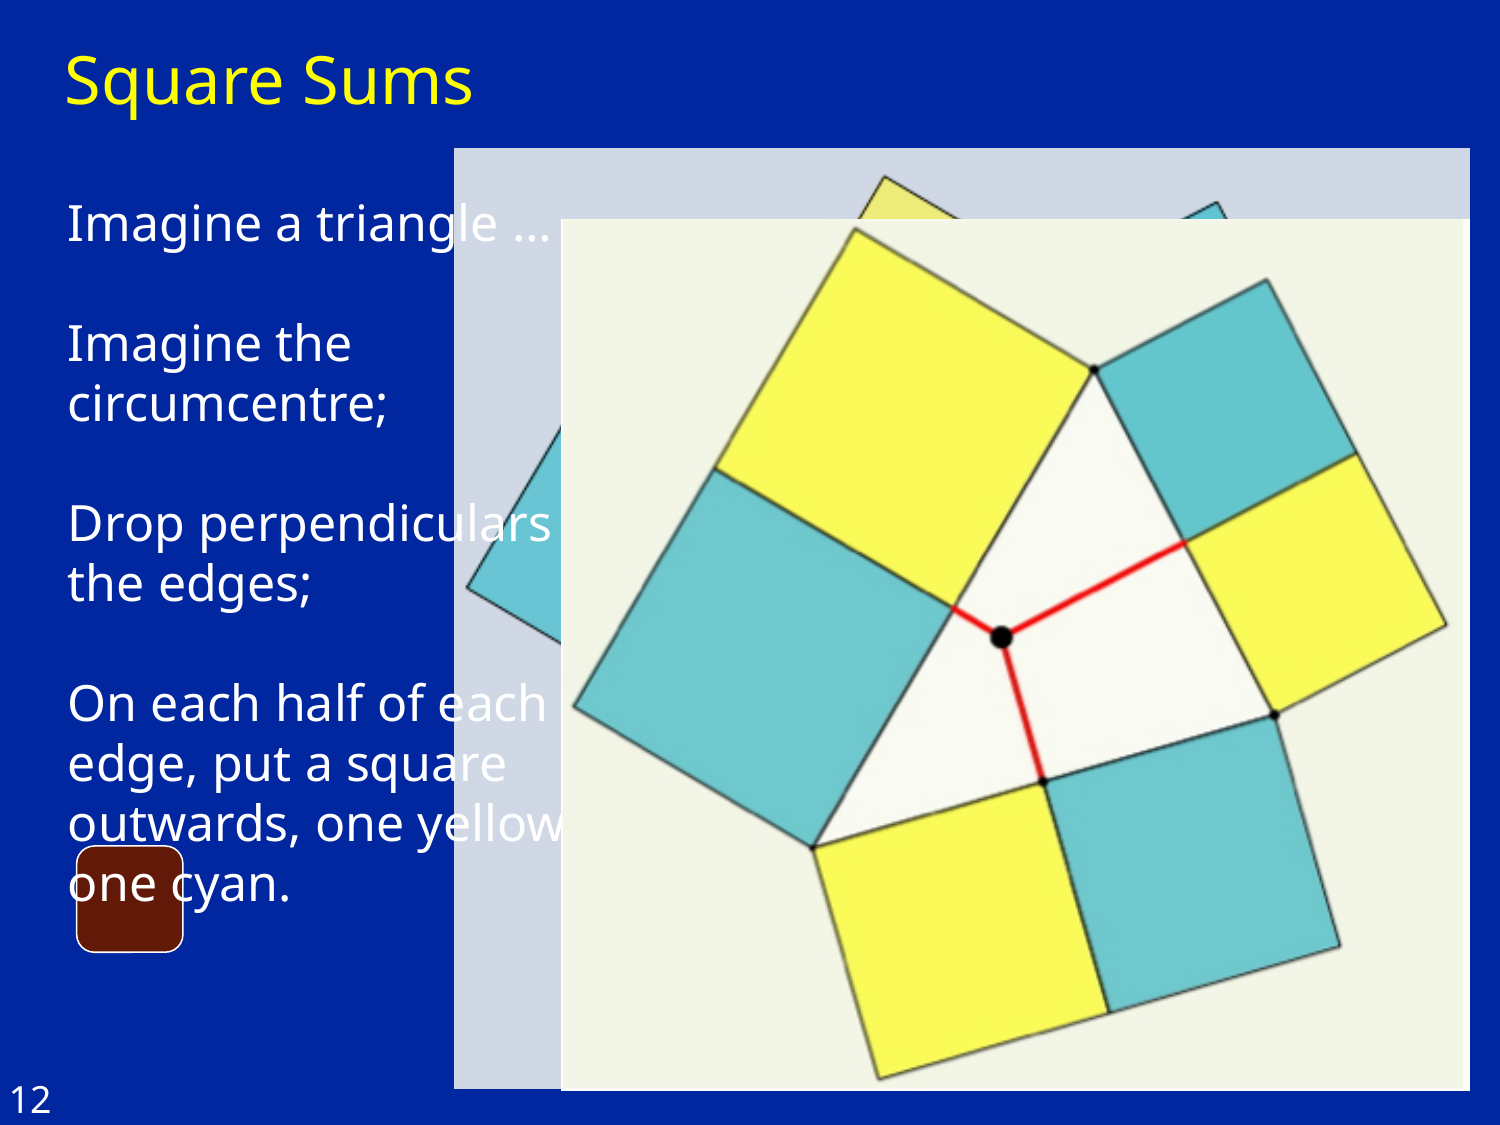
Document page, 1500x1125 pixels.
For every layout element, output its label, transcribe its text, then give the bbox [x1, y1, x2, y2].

text_box [76, 920, 183, 953]
text_box Imagine a triangle … Imagine the circumcentre; Drop perpendiculars to the edges; On each half of each edge, put a square outwards, one yellow, one cyan. [53, 184, 449, 920]
picture [454, 148, 1470, 1091]
title Square Sums [49, 24, 1326, 126]
